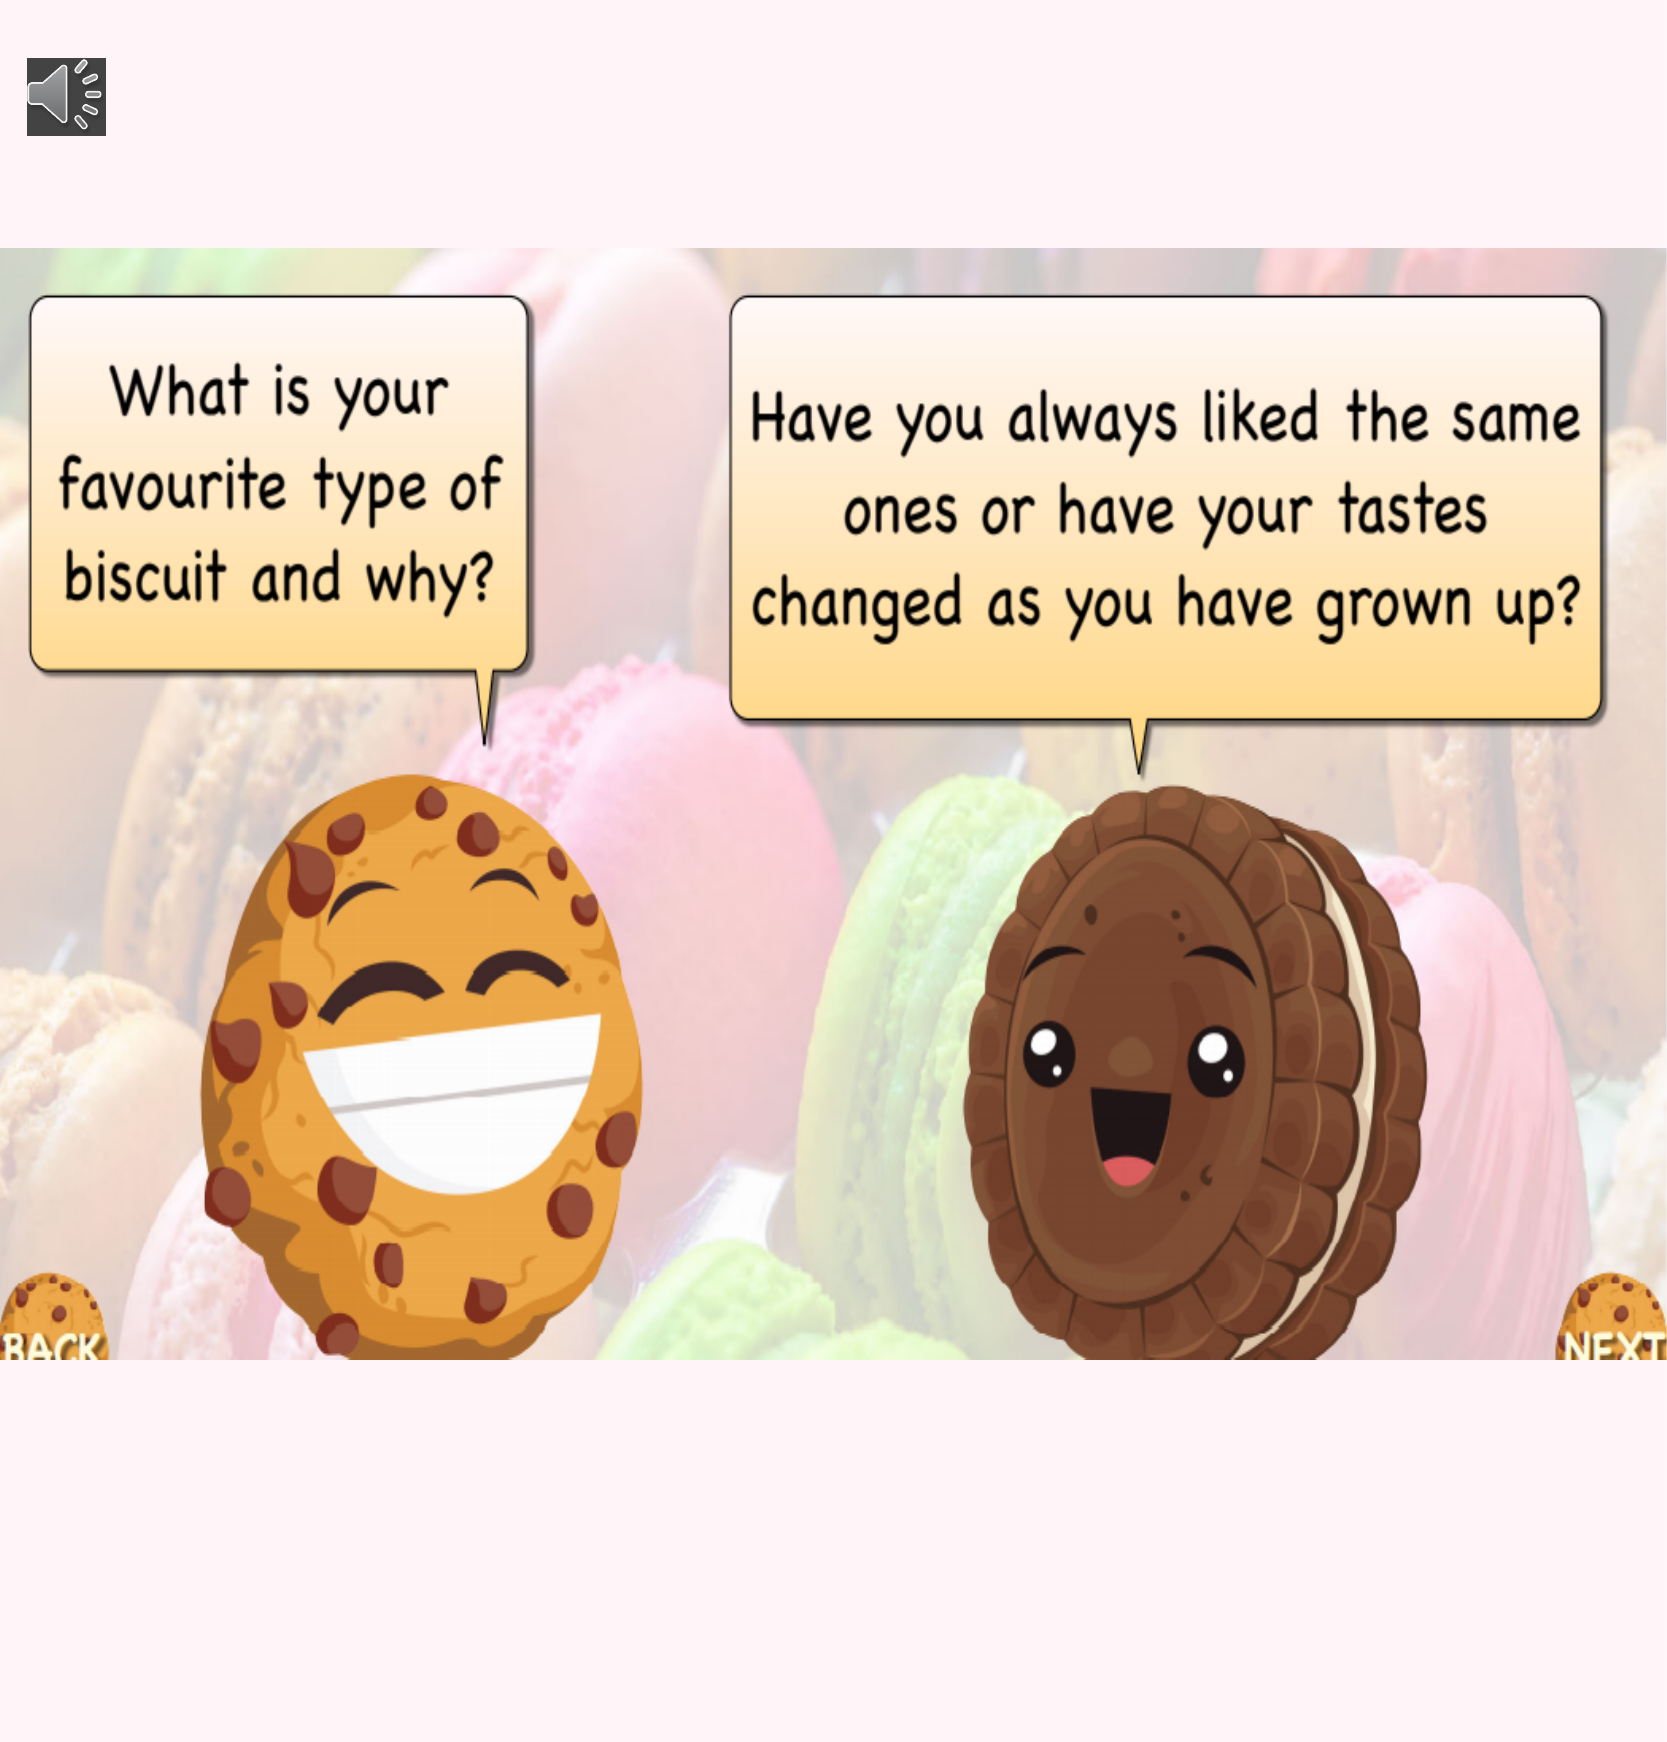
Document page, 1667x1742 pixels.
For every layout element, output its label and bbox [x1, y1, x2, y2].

picture [0, 248, 1667, 1360]
picture [26, 56, 107, 137]
